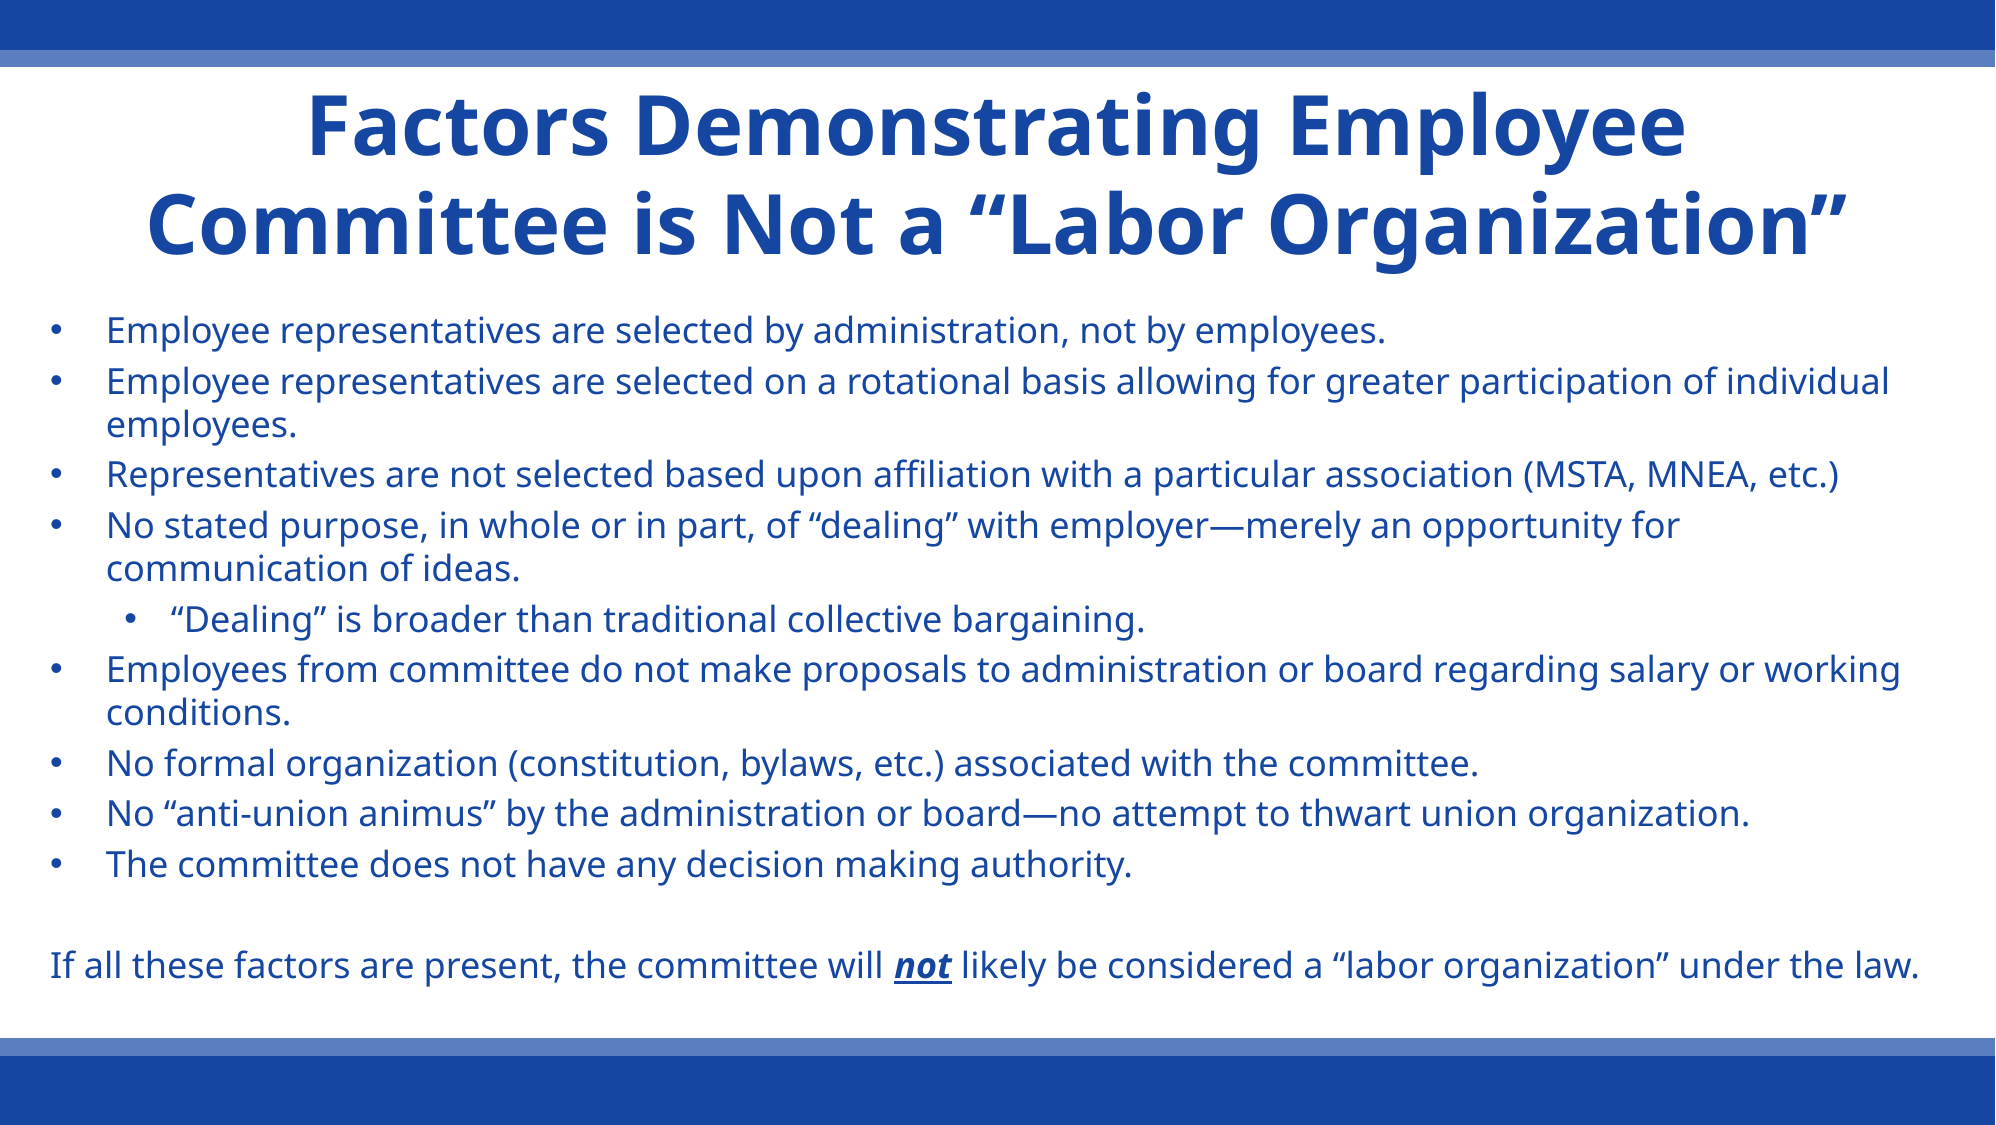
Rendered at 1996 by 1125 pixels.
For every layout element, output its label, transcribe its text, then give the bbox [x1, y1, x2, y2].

list Employee representatives are selected by administration, not by employees. Employee representatives are selected on a rotational basis allowing for greater participation of individual employees. Representatives are not selected based upon affiliation with a particular association (MSTA, MNEA, etc.) No stated purpose, in whole or in part, of “dealing” with employer—merely an opportunity for communication of ideas. “Dealing” is broader than traditional collective bargaining. Employees from committee do not make proposals to administration or board regarding salary or working conditions. No formal organization (constitution, bylaws, etc.) associated with the committee. No “anti-union animus” by the administration or board—no attempt to thwart union organization. The committee does not have any decision making authority. If all these factors are present, the committee will not likely be considered a “labor organization” under the law. [35, 299, 1960, 1043]
title Factors Demonstrating Employee Committee is Not a “Labor Organization” [99, 56, 1896, 288]
picture [0, 67, 1996, 1038]
